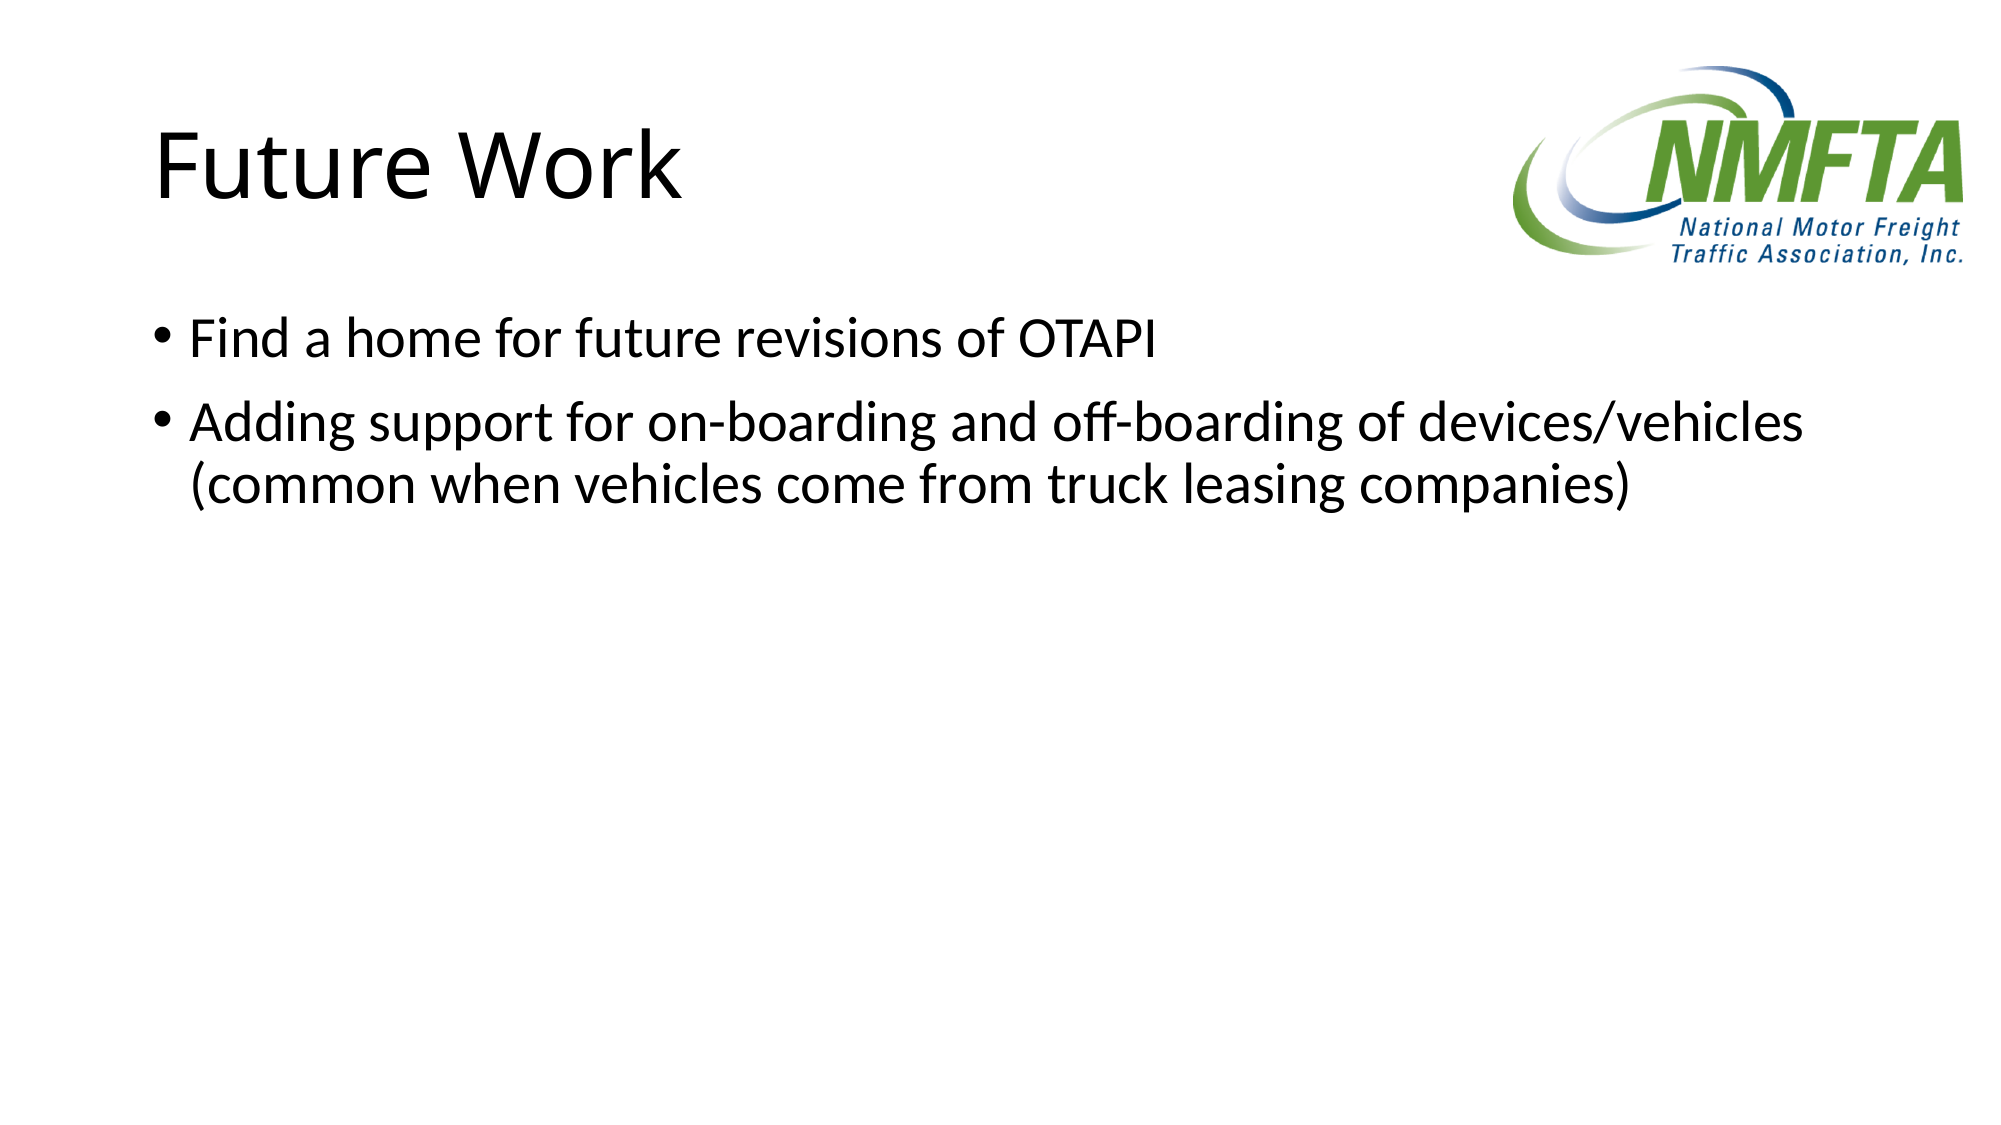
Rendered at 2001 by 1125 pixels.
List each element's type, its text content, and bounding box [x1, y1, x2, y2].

title Future Work [137, 59, 1863, 278]
picture [1513, 50, 1963, 281]
list Find a home for future revisions of OTAPI Adding support for on-boarding and off-boarding of devices/vehicles (common when vehicles come from truck leasing companies) [137, 299, 1863, 1014]
